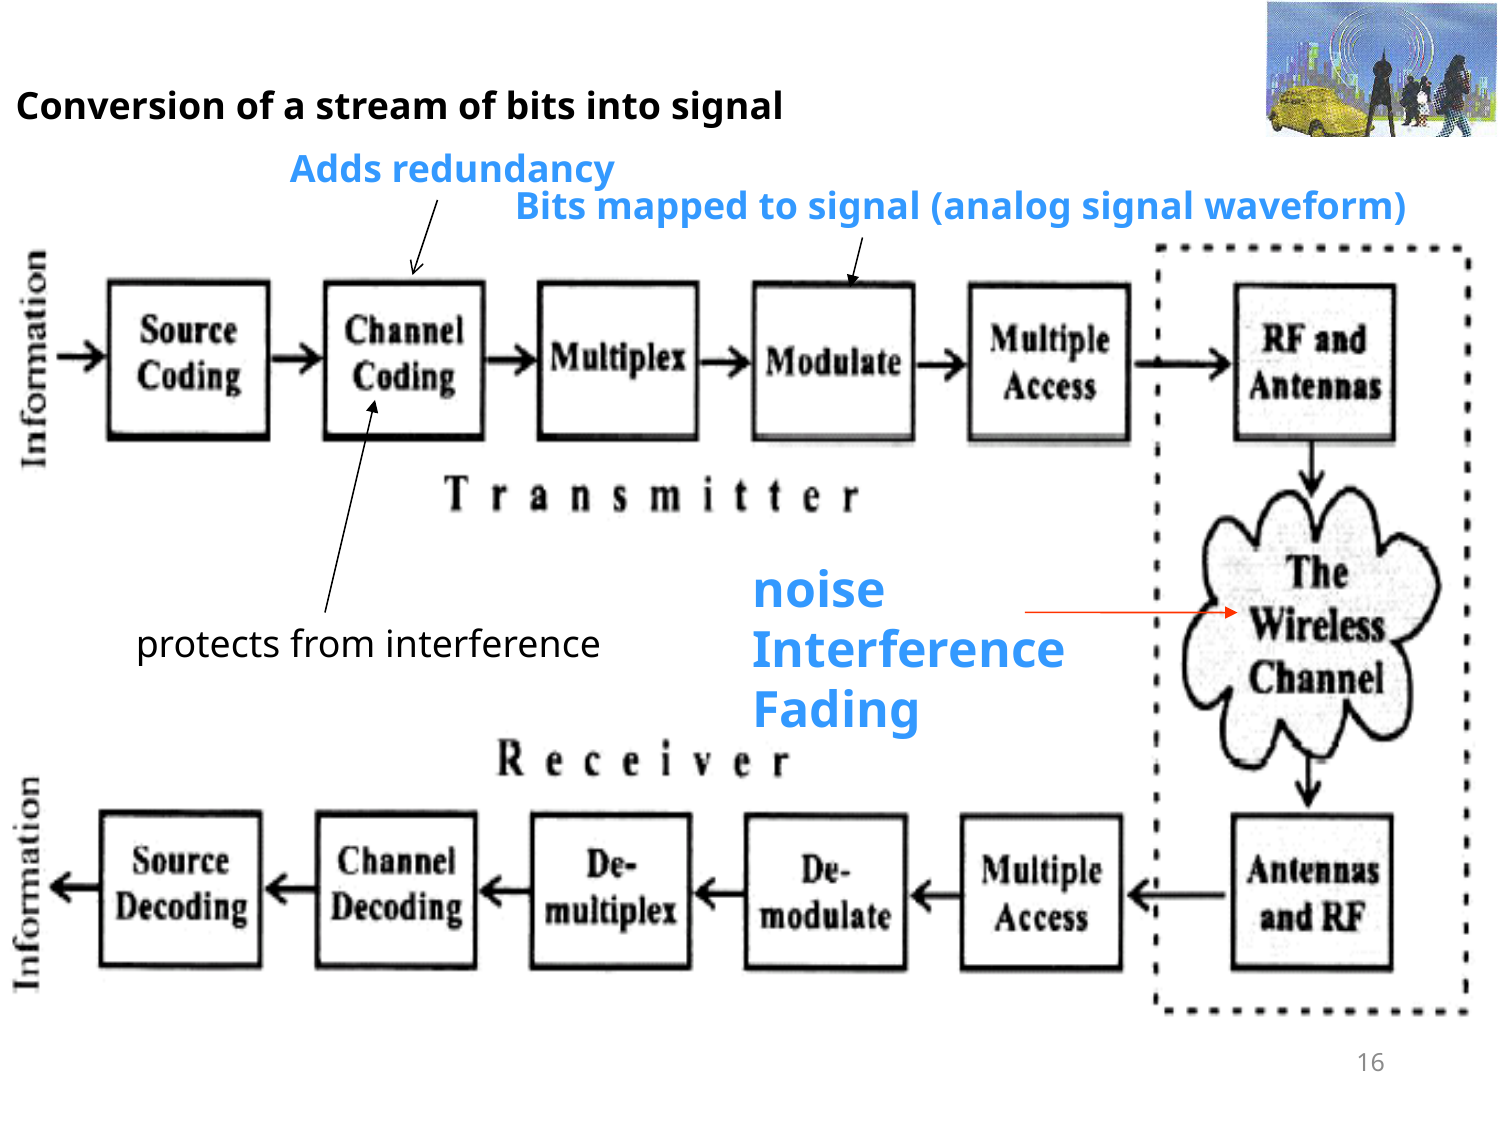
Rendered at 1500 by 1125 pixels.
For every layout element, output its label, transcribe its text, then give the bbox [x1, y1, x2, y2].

picture [1262, 0, 1500, 137]
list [0, 137, 1500, 1125]
text_box Conversion of a stream of bits into signal [0, 74, 800, 135]
